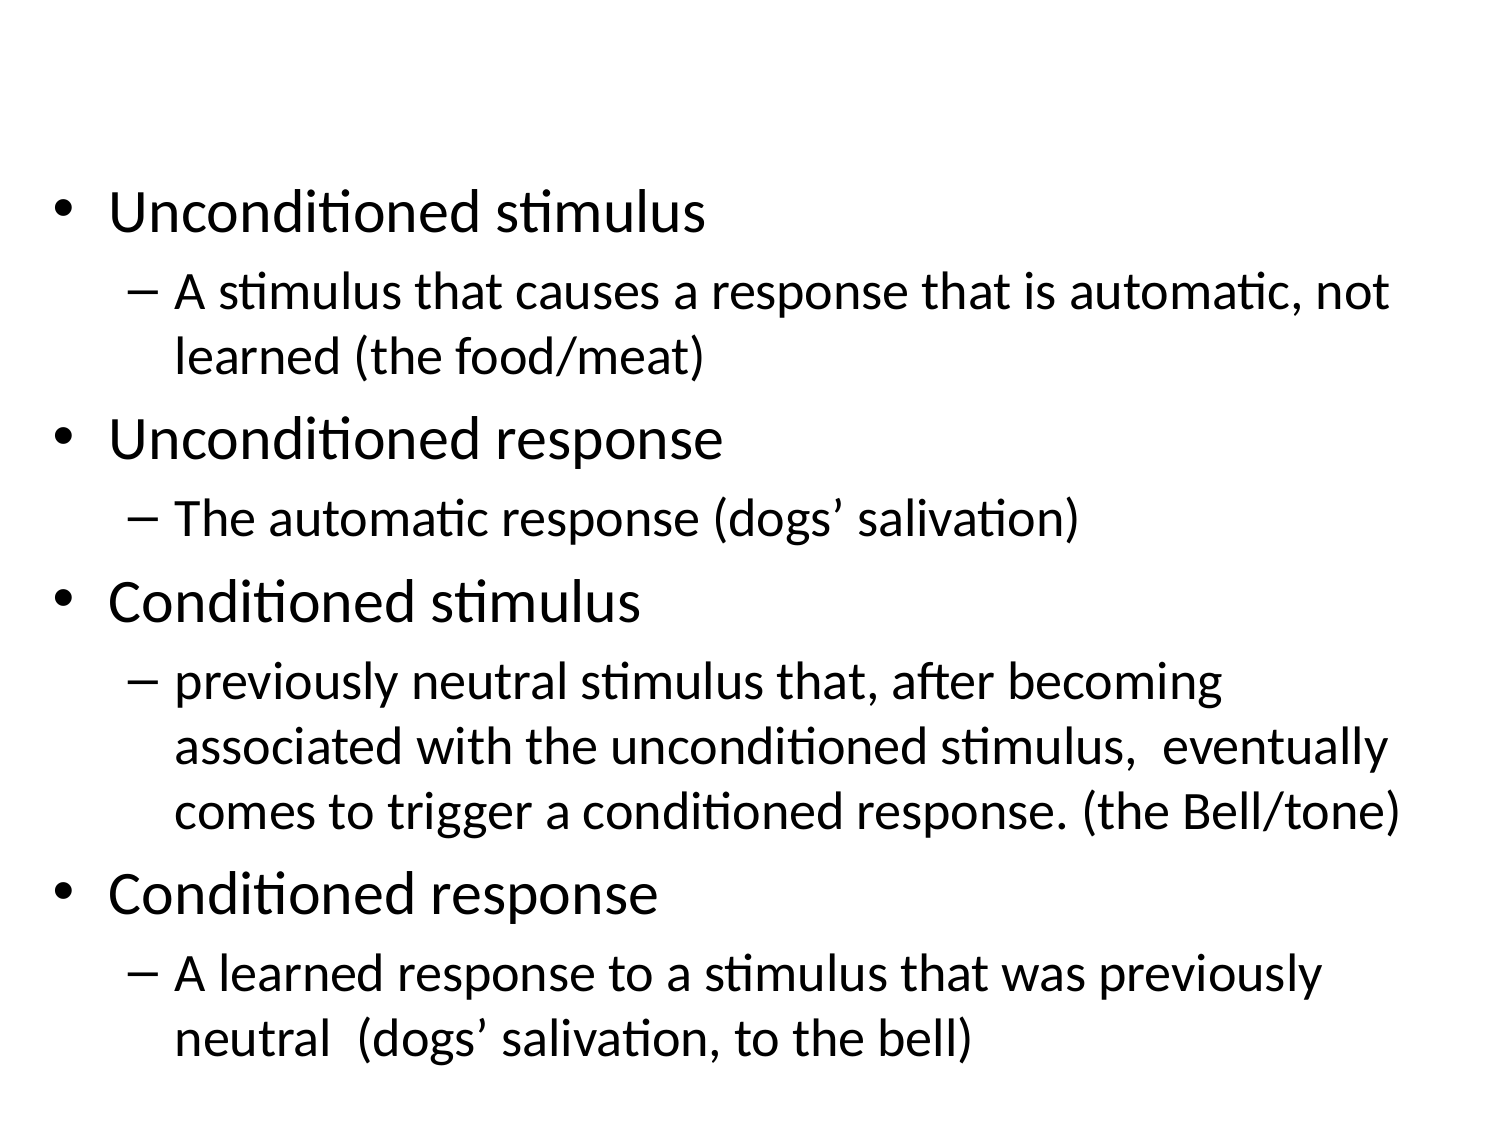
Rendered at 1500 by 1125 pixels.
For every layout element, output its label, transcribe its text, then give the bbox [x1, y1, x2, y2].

list Unconditioned stimulus A stimulus that causes a response that is automatic, not learned (the food/meat) Unconditioned response The automatic response (dogs’ salivation) Conditioned stimulus previously neutral stimulus that, after becoming associated with the unconditioned stimulus, eventually comes to trigger a conditioned response. (the Bell/tone) Conditioned response A learned response to a stimulus that was previously neutral (dogs’ salivation, to the bell) [37, 162, 1425, 1088]
